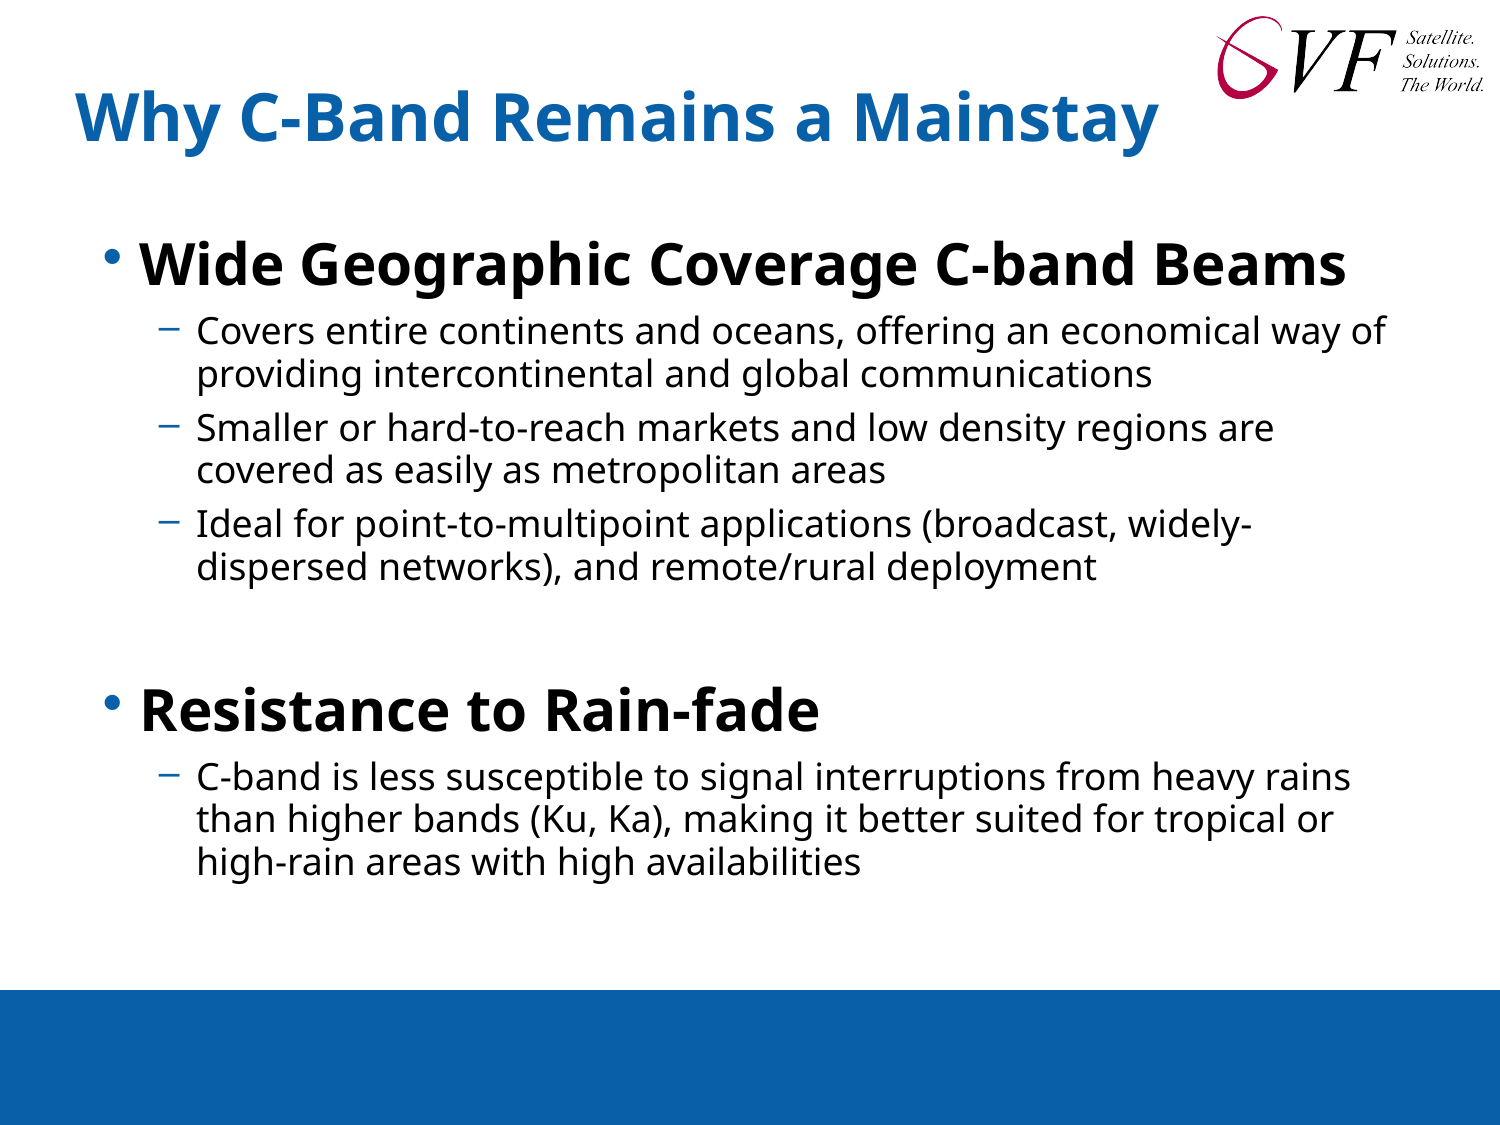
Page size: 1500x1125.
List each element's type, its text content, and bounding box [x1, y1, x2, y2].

picture [1198, 0, 1500, 121]
title Why C-Band Remains a Mainstay [59, 25, 1424, 214]
list Wide Geographic Coverage C-band Beams Covers entire continents and oceans, offering an economical way of providing intercontinental and global communications Smaller or hard-to-reach markets and low density regions are covered as easily as metropolitan areas Ideal for point-to-multipoint applications (broadcast, widely-dispersed networks), and remote/rural deployment Resistance to Rain-fade C-band is less susceptible to signal interruptions from heavy rains than higher bands (Ku, Ka), making it better suited for tropical or high-rain areas with high availabilities [87, 224, 1413, 1038]
